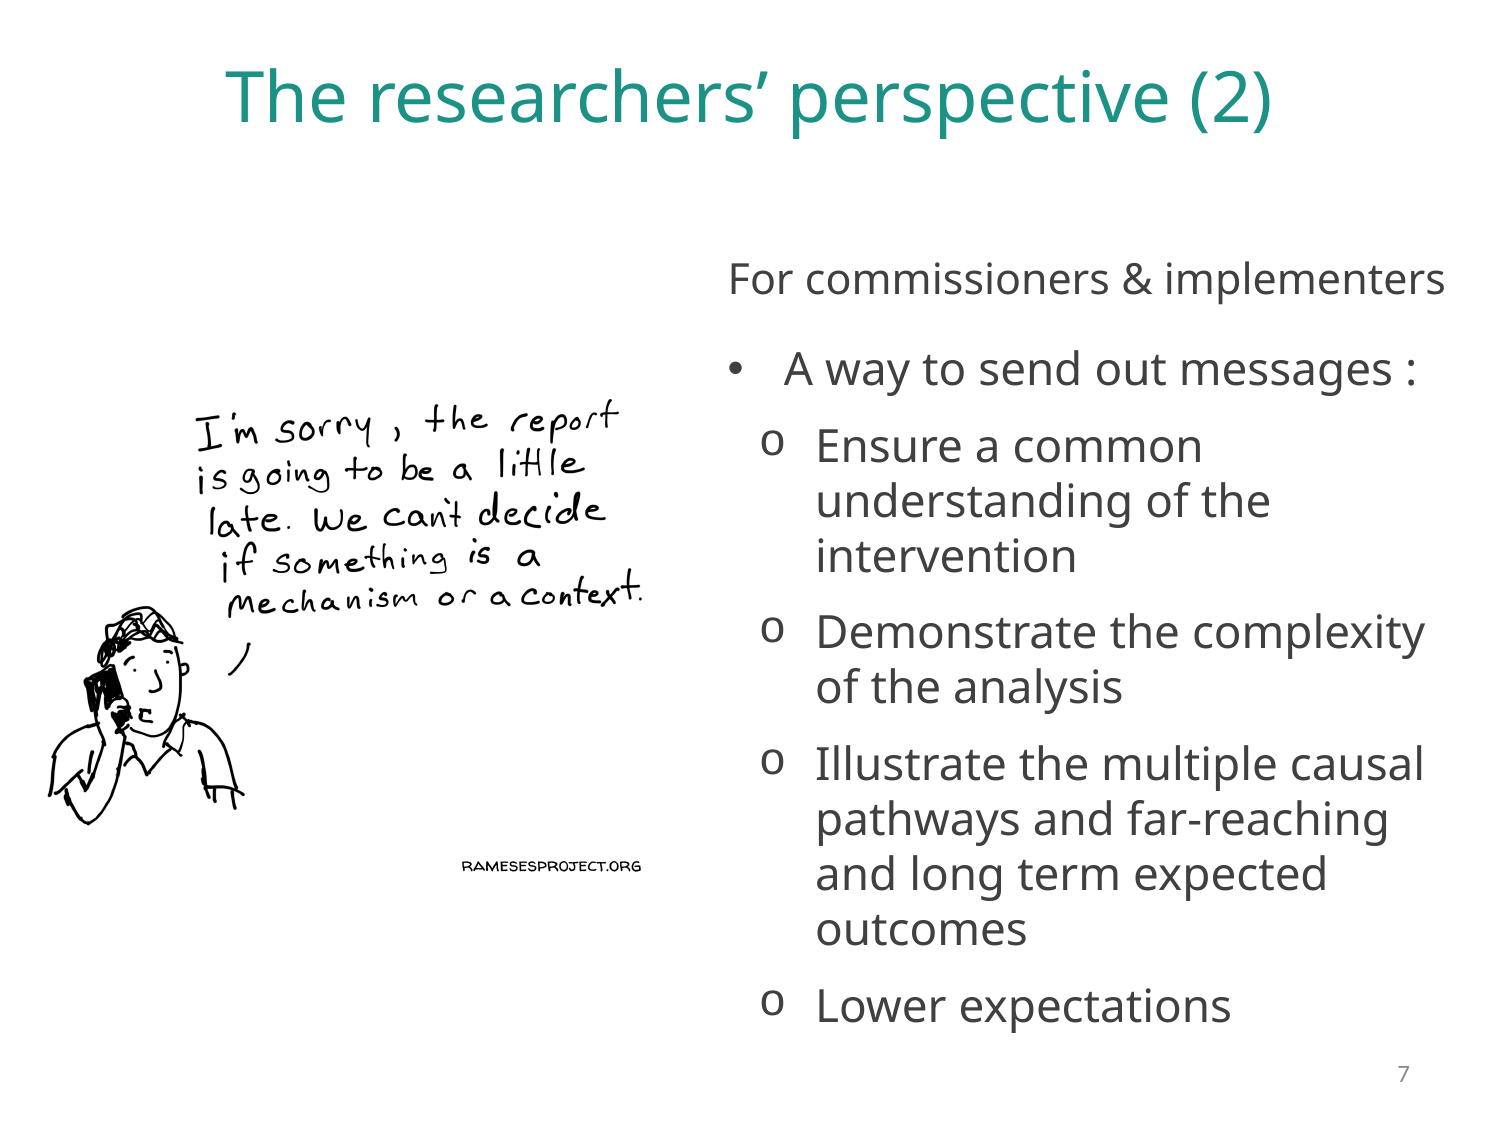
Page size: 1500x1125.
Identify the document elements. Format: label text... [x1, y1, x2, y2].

list A way to send out messages : Ensure a common understanding of the intervention Demonstrate the complexity of the analysis Illustrate the multiple causal pathways and far-reaching and long term expected outcomes Lower expectations [712, 332, 1450, 1043]
picture [0, 353, 672, 886]
slide_number 7 [1074, 1042, 1425, 1103]
list For commissioners & implementers [712, 205, 1500, 311]
title The researchers’ perspective (2) [75, 0, 1425, 188]
